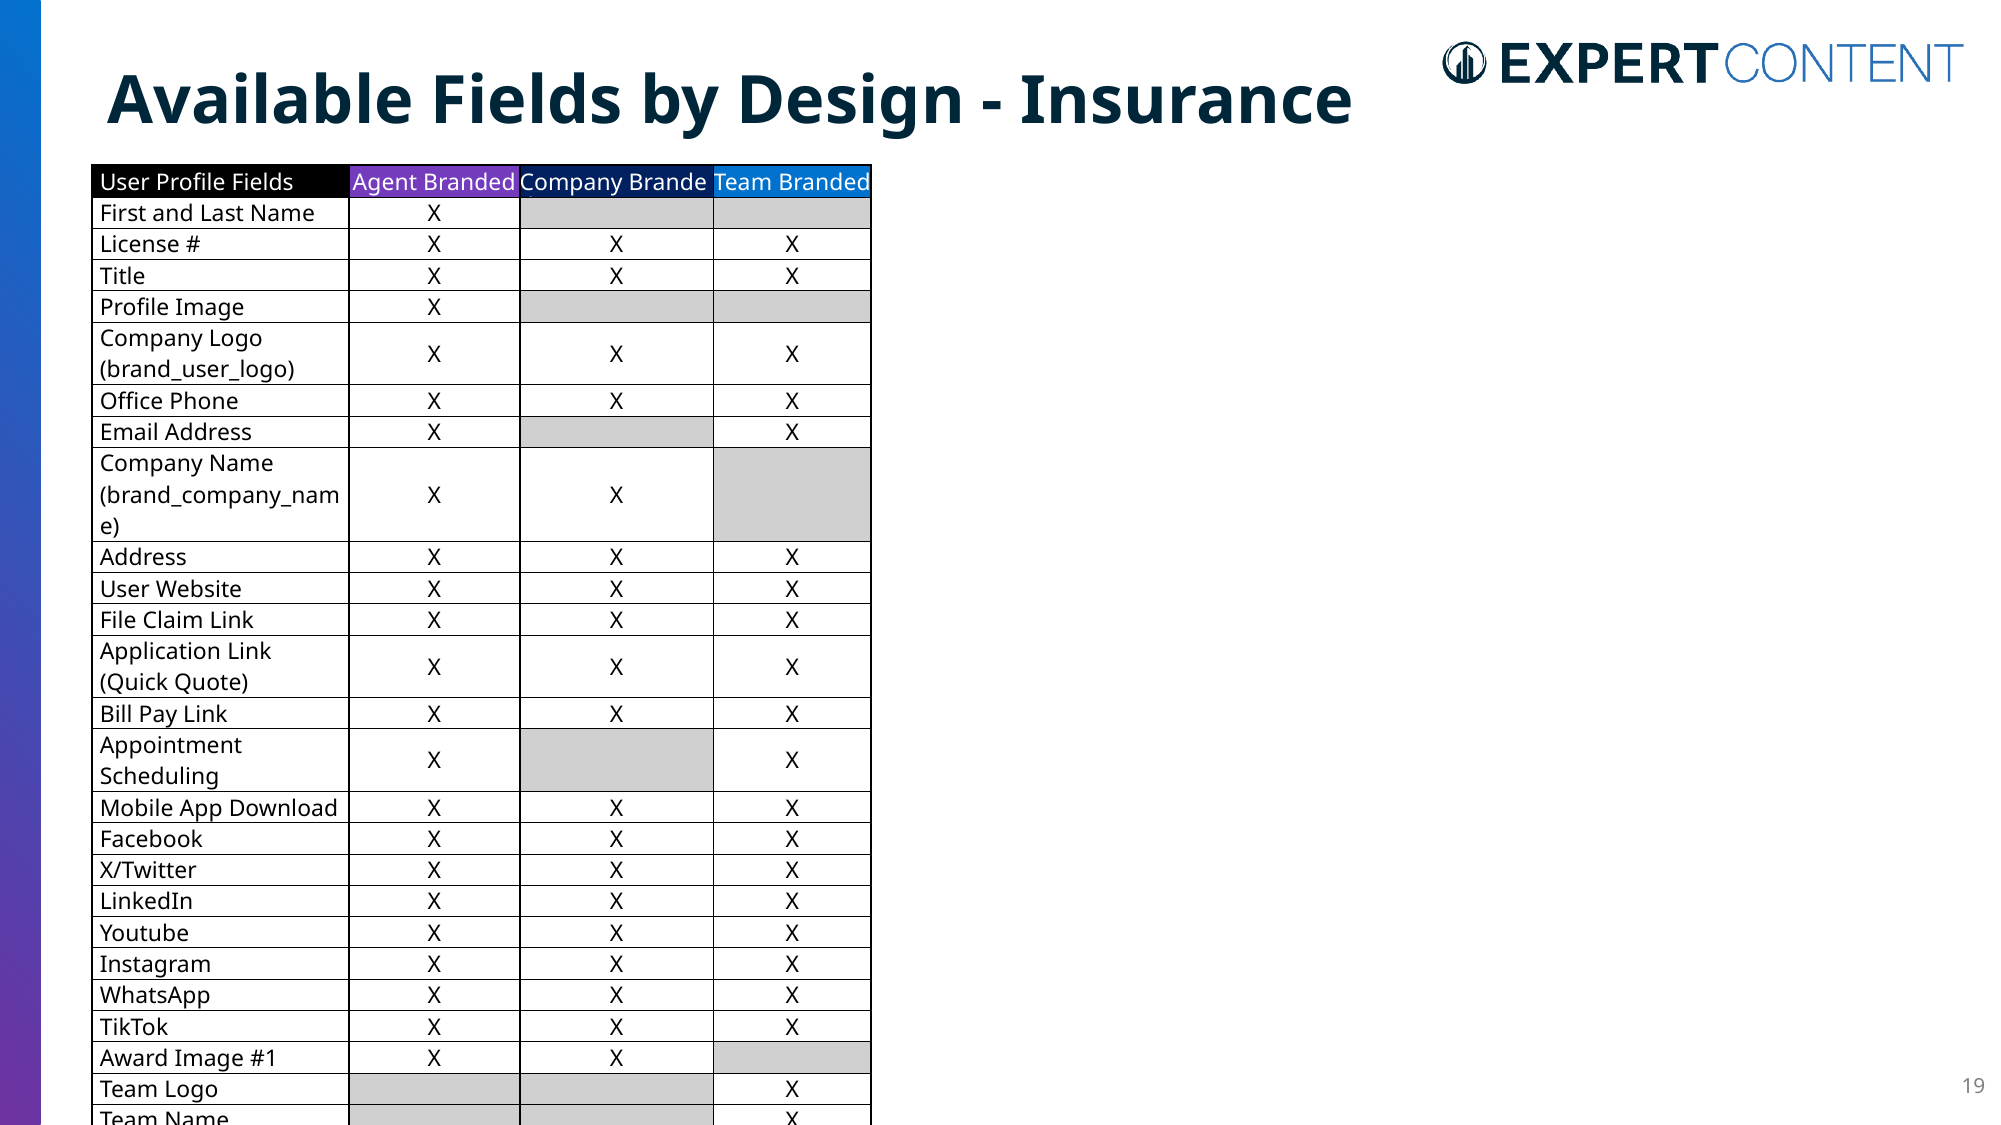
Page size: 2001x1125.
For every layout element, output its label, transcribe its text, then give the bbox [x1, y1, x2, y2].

table_cell X [714, 542, 870, 572]
table_header Company Branded [521, 166, 713, 197]
table_cell X [521, 636, 713, 697]
table_cell X [714, 917, 870, 947]
table_cell Mobile App Download [93, 792, 348, 822]
table_cell X [350, 792, 519, 822]
table_cell Youtube [93, 917, 348, 947]
picture [1442, 41, 1964, 85]
table_cell X [350, 855, 519, 885]
table_cell Company Name (brand_company_name) [93, 448, 348, 541]
table_cell X [714, 1105, 870, 1125]
table_cell X [350, 198, 519, 228]
table_cell X [350, 1042, 519, 1073]
table_cell X [521, 948, 713, 979]
table_cell X [714, 886, 870, 916]
table_cell Team Logo [93, 1074, 348, 1104]
table_header Agent Branded [350, 166, 519, 197]
table_cell Award Image #1 [93, 1042, 348, 1073]
table_cell X [521, 855, 713, 885]
table_cell X [521, 980, 713, 1010]
table_cell X [350, 417, 519, 447]
table_cell X [350, 604, 519, 635]
table_header Team Branded [714, 166, 870, 197]
table_cell X [714, 698, 870, 728]
table_cell License # [93, 229, 348, 259]
table_cell LinkedIn [93, 886, 348, 916]
table_cell File Claim Link [93, 604, 348, 635]
table_cell X [521, 792, 713, 822]
table_cell X [521, 385, 713, 416]
table_cell X [714, 792, 870, 822]
table_cell X [521, 604, 713, 635]
table_cell X [521, 260, 713, 290]
table_cell [350, 1105, 519, 1125]
table_cell Appointment Scheduling [93, 729, 348, 791]
table_cell X [521, 823, 713, 854]
table_cell Profile Image [93, 291, 348, 322]
table_cell X [714, 855, 870, 885]
table_cell X [714, 417, 870, 447]
table_cell X [521, 448, 713, 541]
list Available Fields by Design - Insurance [92, 40, 1726, 165]
table_cell [714, 198, 870, 228]
table_cell X [521, 573, 713, 603]
table_cell WhatsApp [93, 980, 348, 1010]
table_cell X [350, 573, 519, 603]
table_cell First and Last Name [93, 198, 348, 228]
table_cell X [521, 1042, 713, 1073]
table_cell X [521, 698, 713, 728]
table_cell [714, 291, 870, 322]
table_cell [714, 1042, 870, 1073]
table_cell X [350, 948, 519, 979]
picture [1446, 45, 1484, 76]
table_cell Application Link (Quick Quote) [93, 636, 348, 697]
table_cell X [714, 1074, 870, 1104]
table_cell X [714, 980, 870, 1010]
table_cell X [350, 698, 519, 728]
table_cell [521, 1074, 713, 1104]
table_cell X [350, 323, 519, 384]
table_cell X [714, 948, 870, 979]
table_cell X [350, 448, 519, 541]
table_cell Office Phone [93, 385, 348, 416]
table_cell X [521, 542, 713, 572]
table_cell [521, 417, 713, 447]
table_cell X [714, 1011, 870, 1041]
table_cell X [350, 291, 519, 322]
table_cell [521, 291, 713, 322]
table_cell X [521, 323, 713, 384]
table_cell X [714, 729, 870, 791]
table_cell X [350, 229, 519, 259]
table_cell X/Twitter [93, 855, 348, 885]
table_cell Team Name [93, 1105, 348, 1125]
table_cell X [714, 573, 870, 603]
table_cell X [350, 385, 519, 416]
table_cell [521, 1105, 713, 1125]
table_cell X [350, 917, 519, 947]
table_cell X [521, 229, 713, 259]
table_cell Email Address [93, 417, 348, 447]
table_cell Company Logo (brand_user_logo) [93, 323, 348, 384]
table_cell [521, 198, 713, 228]
table_header User Profile Fields [93, 166, 348, 197]
table_cell X [714, 260, 870, 290]
table_cell Instagram [93, 948, 348, 979]
table_cell Address [93, 542, 348, 572]
table_cell X [521, 917, 713, 947]
table_cell X [714, 385, 870, 416]
table_cell Facebook [93, 823, 348, 854]
table_cell X [350, 729, 519, 791]
table_cell [714, 448, 870, 541]
table_cell X [521, 886, 713, 916]
table_cell X [350, 980, 519, 1010]
table_cell X [350, 260, 519, 290]
table_cell X [714, 604, 870, 635]
table_cell X [350, 636, 519, 697]
table_cell X [350, 1011, 519, 1041]
table_cell X [350, 823, 519, 854]
table_cell X [714, 636, 870, 697]
table_cell [350, 1074, 519, 1104]
picture [1442, 41, 1461, 58]
table_cell X [350, 542, 519, 572]
table_cell X [714, 323, 870, 384]
table_cell TikTok [93, 1011, 348, 1041]
table_cell [521, 729, 713, 791]
table_cell X [521, 1011, 713, 1041]
table_cell X [714, 823, 870, 854]
table_cell X [714, 229, 870, 259]
table_cell Bill Pay Link [93, 698, 348, 728]
table_cell User Website [93, 573, 348, 603]
table_cell X [350, 886, 519, 916]
table_cell Title [93, 260, 348, 290]
